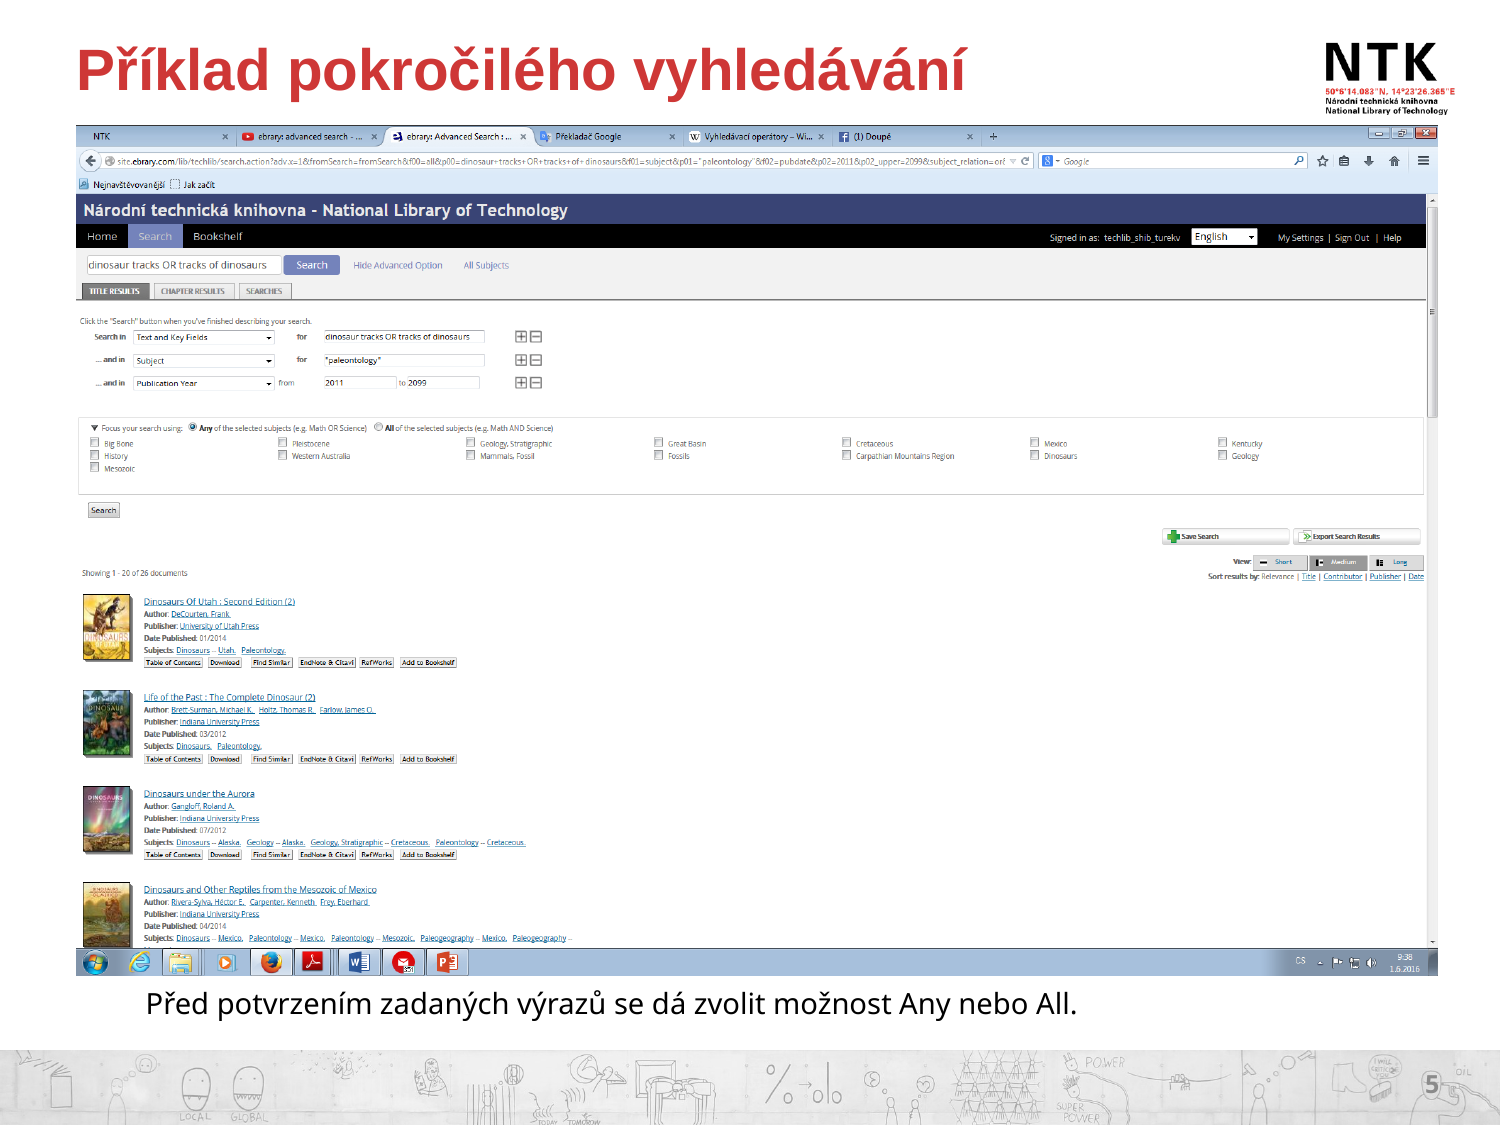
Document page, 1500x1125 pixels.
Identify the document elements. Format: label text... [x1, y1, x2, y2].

picture [76, 31, 1471, 977]
slide_number 5 [1104, 1055, 1455, 1116]
title Příklad pokročilého vyhledávání [76, 31, 1323, 114]
